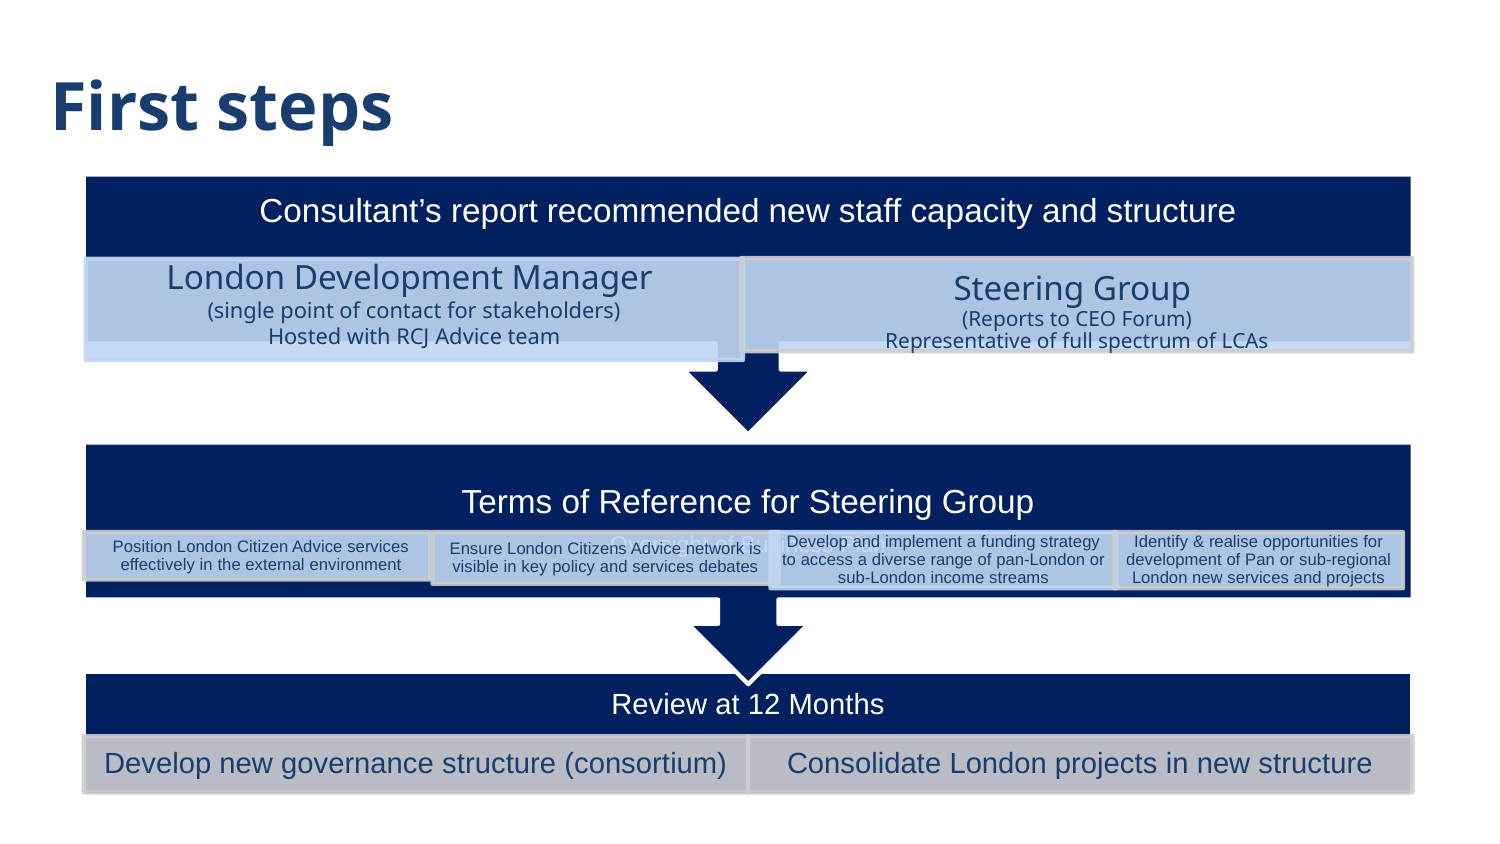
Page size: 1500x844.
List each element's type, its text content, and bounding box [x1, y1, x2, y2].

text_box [83, 174, 1413, 796]
list [20, 174, 1463, 824]
title First steps [35, 33, 1386, 174]
